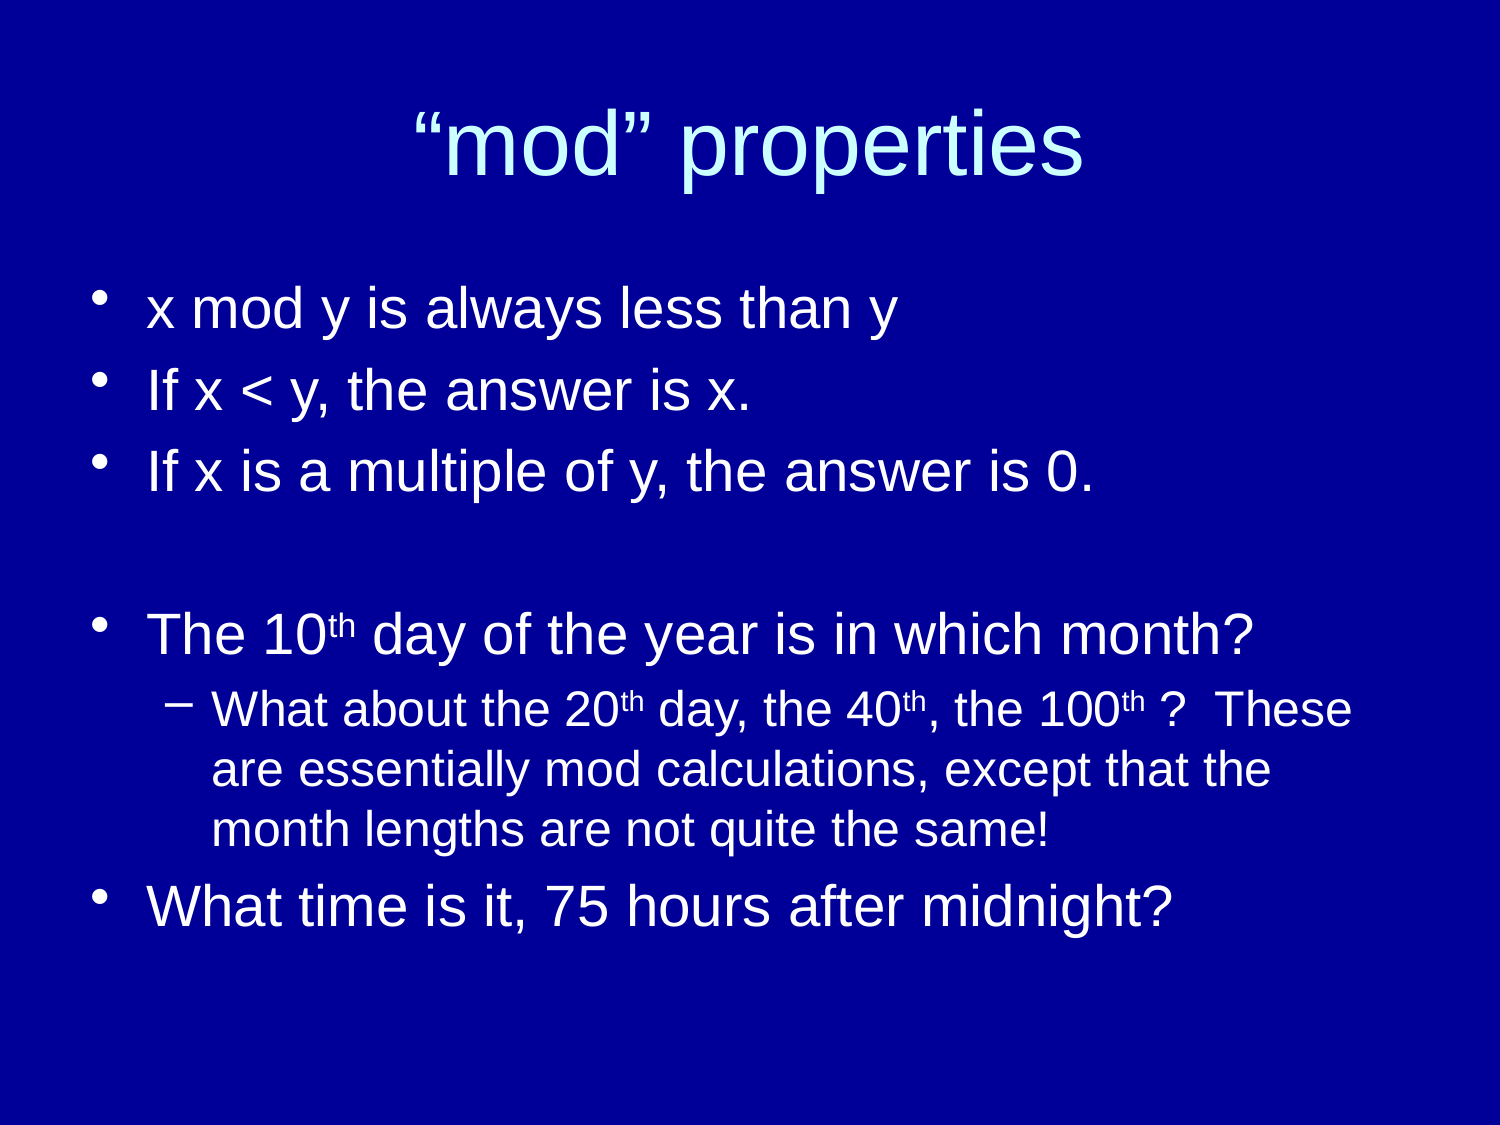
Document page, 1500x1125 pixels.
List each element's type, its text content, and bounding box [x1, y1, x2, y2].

title “mod” properties [75, 45, 1425, 233]
list x mod y is always less than y If x < y, the answer is x. If x is a multiple of y, the answer is 0. The 10th day of the year is in which month? What about the 20th day, the 40th, the 100th ? These are essentially mod calculations, except that the month lengths are not quite the same! What time is it, 75 hours after midnight? [75, 262, 1425, 1088]
